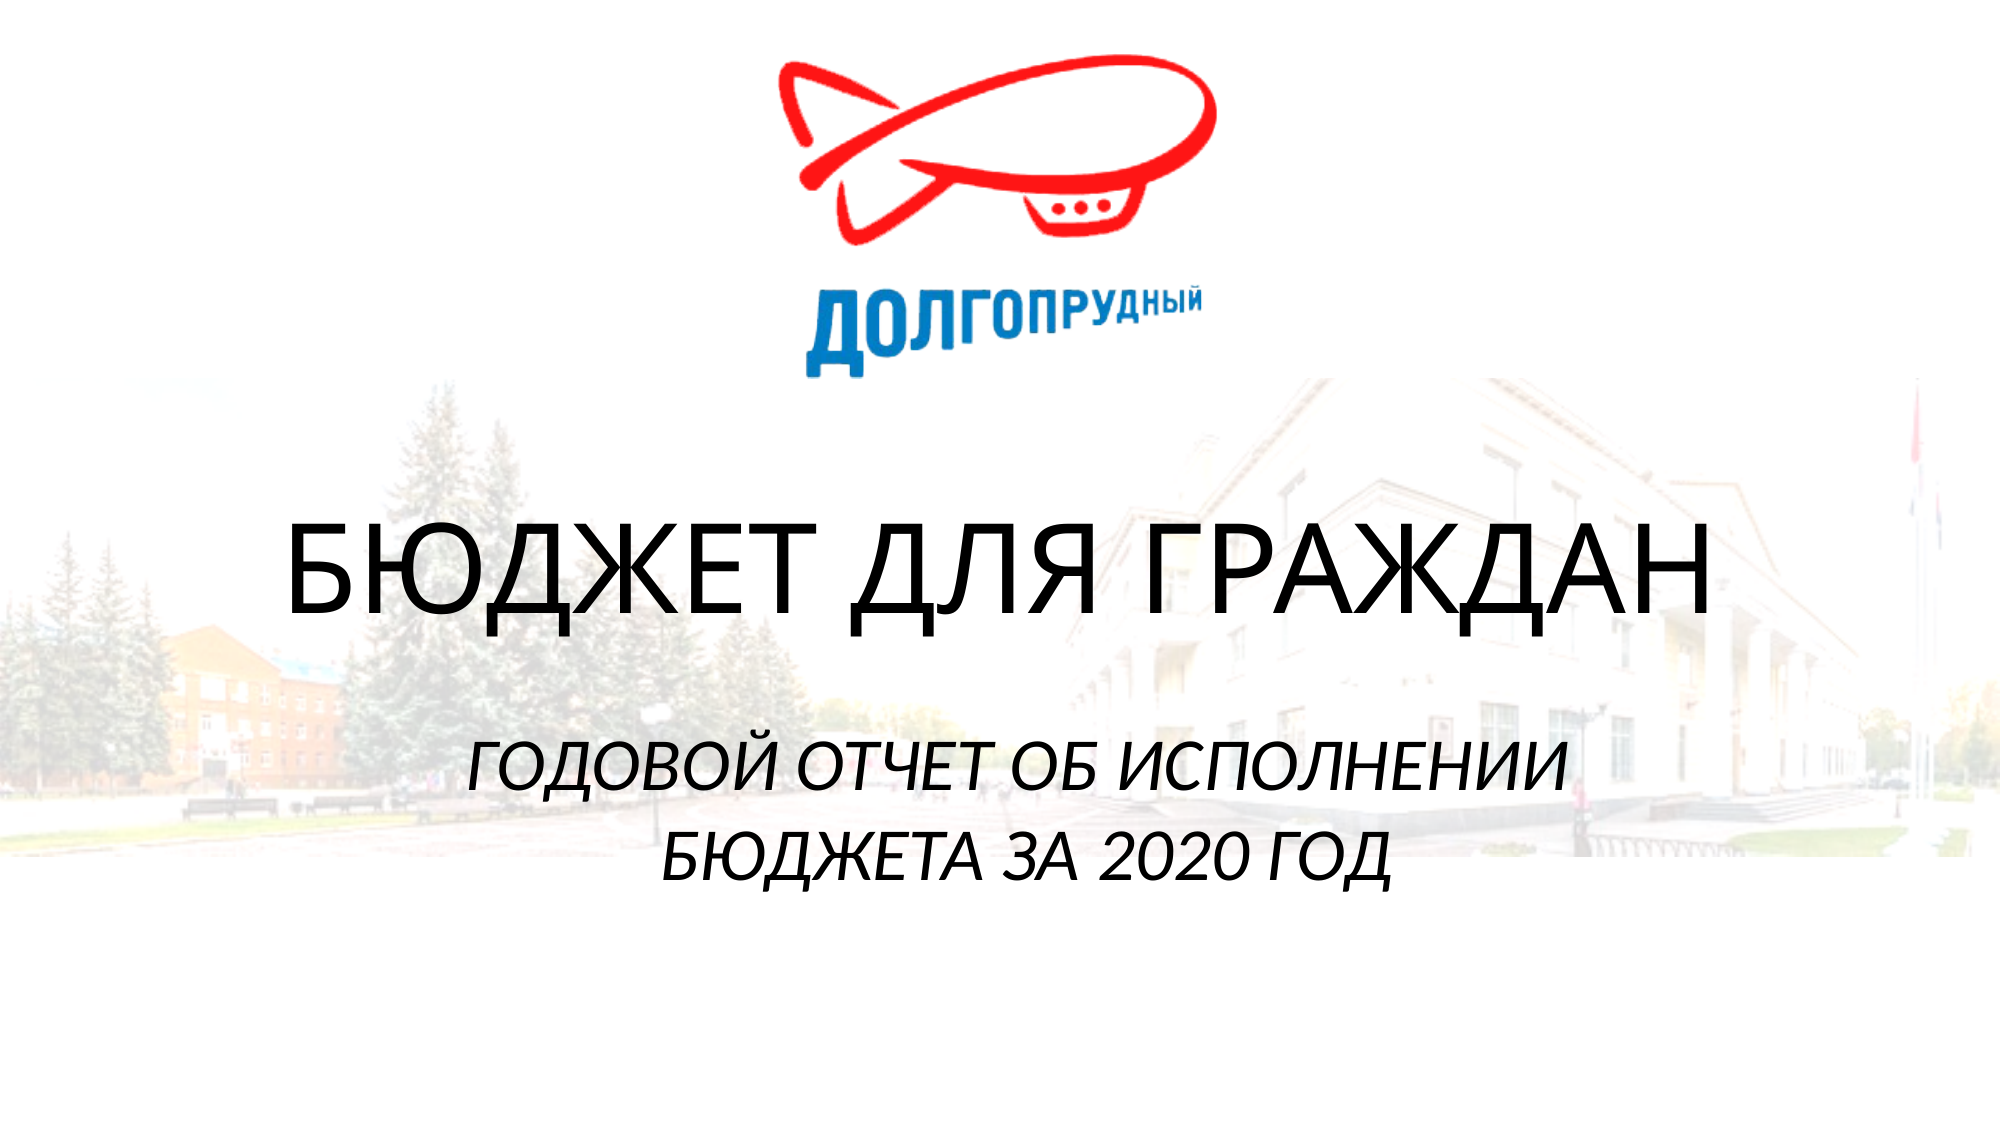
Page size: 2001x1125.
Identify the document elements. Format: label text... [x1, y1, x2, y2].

text_box ГОДОВОЙ ОТЧЕТ ОБ ИСПОЛНЕНИИ БЮДЖЕТА ЗА 2020 ГОД [138, 857, 1914, 903]
picture [0, 53, 2000, 857]
